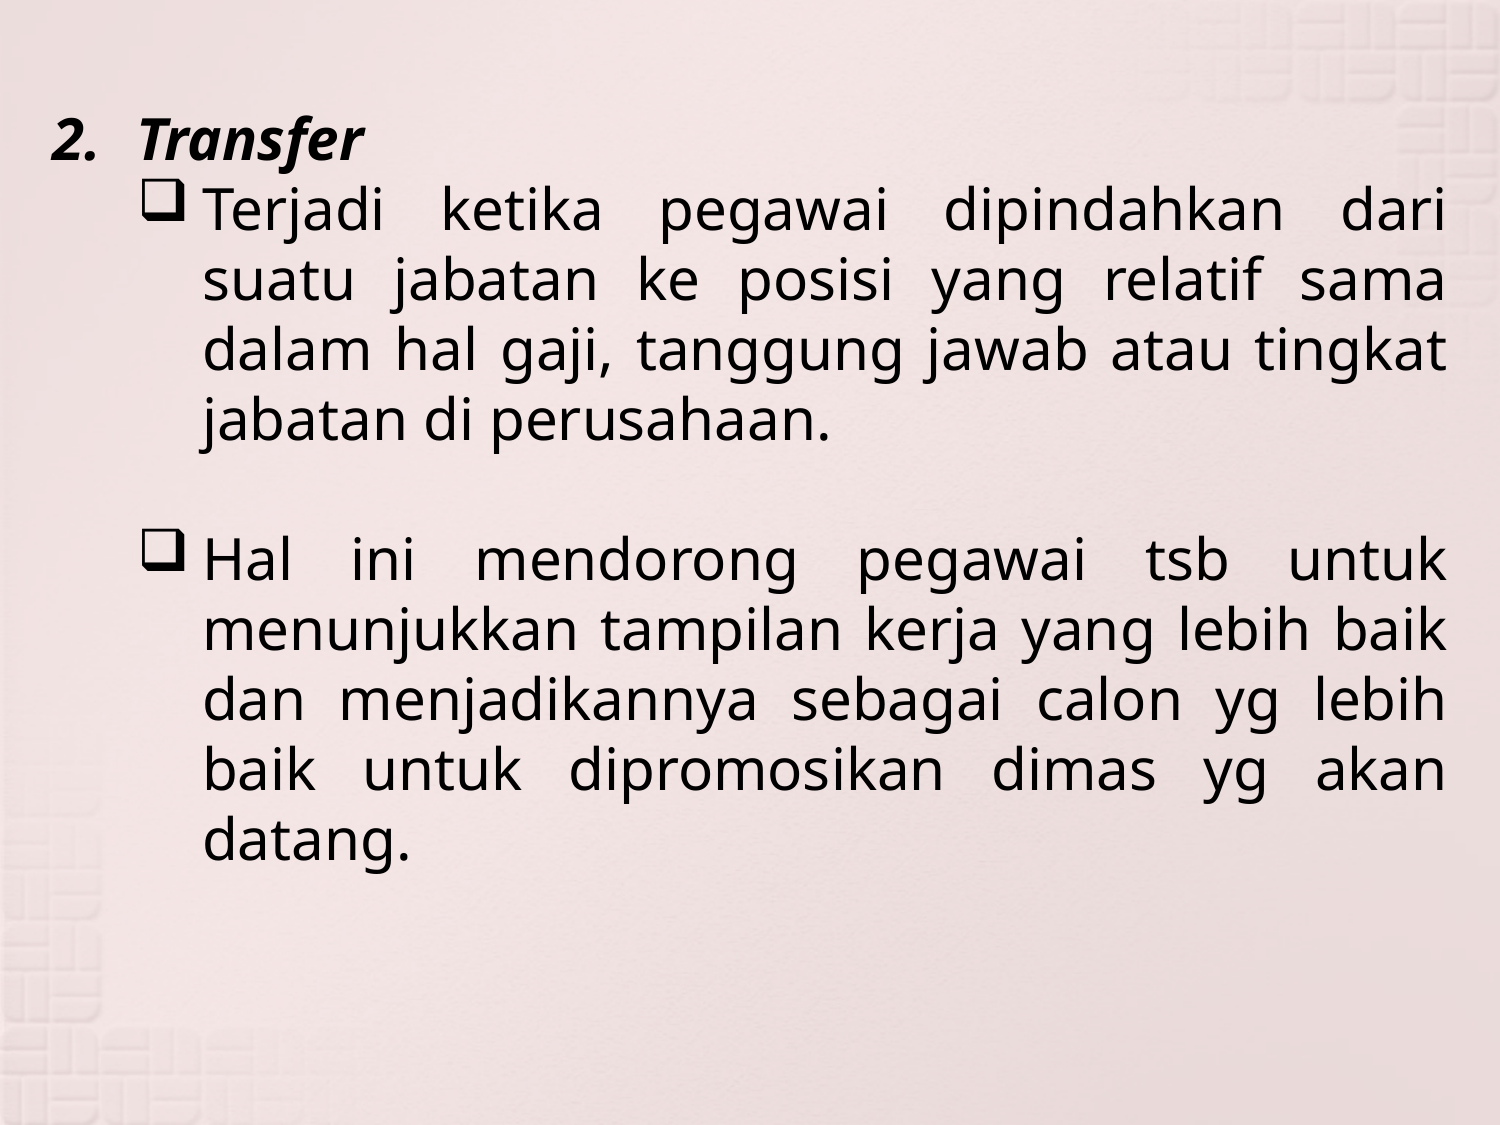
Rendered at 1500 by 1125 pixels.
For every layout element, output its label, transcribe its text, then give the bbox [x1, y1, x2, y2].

text_box Transfer Terjadi ketika pegawai dipindahkan dari suatu jabatan ke posisi yang relatif sama dalam hal gaji, tanggung jawab atau tingkat jabatan di perusahaan. Hal ini mendorong pegawai tsb untuk menunjukkan tampilan kerja yang lebih baik dan menjadikannya sebagai calon yg lebih baik untuk dipromosikan dimas yg akan datang. [37, 24, 1463, 950]
